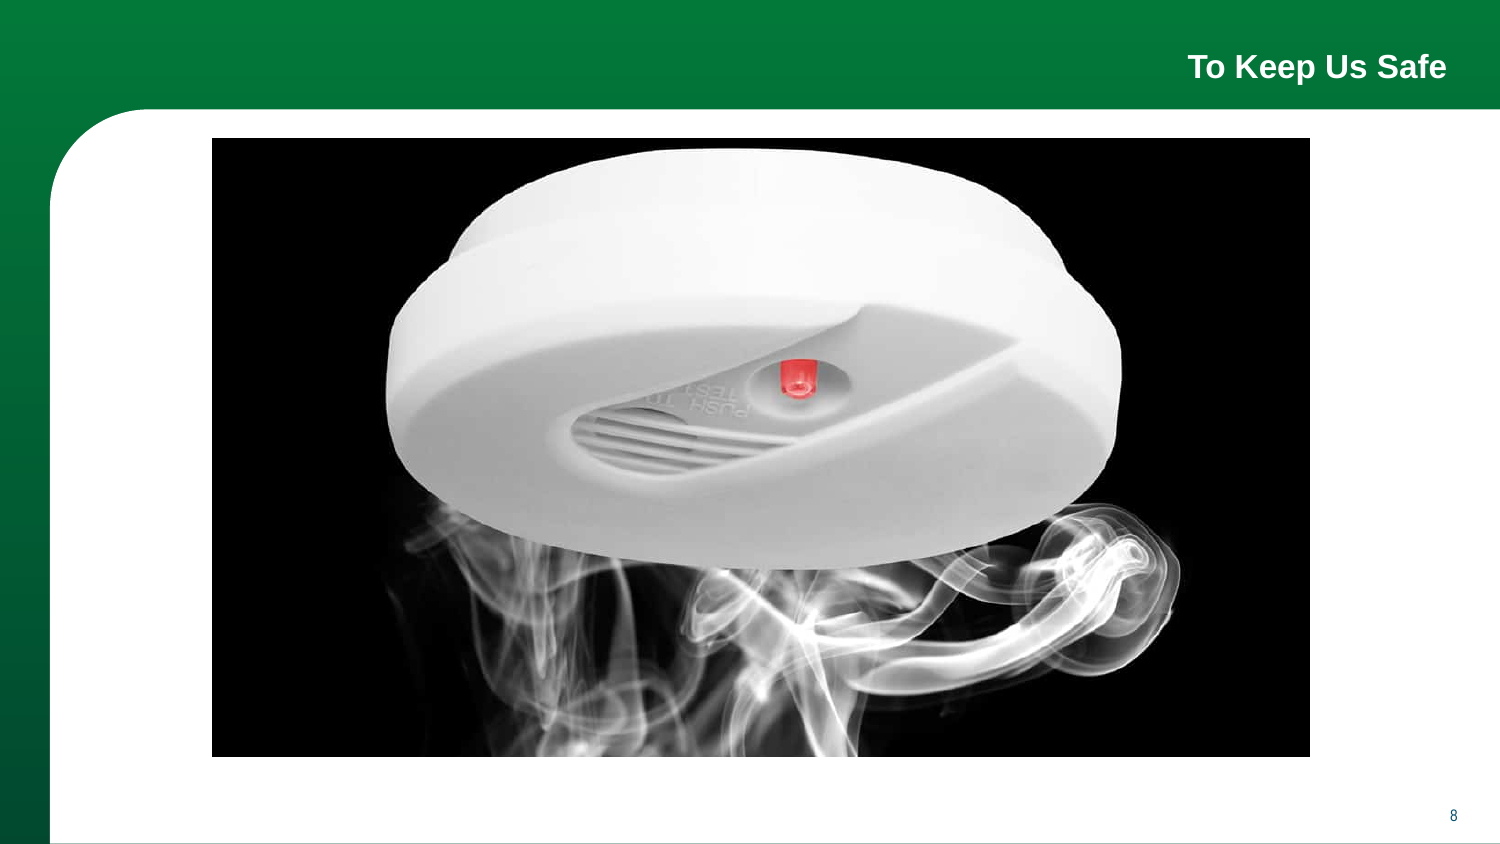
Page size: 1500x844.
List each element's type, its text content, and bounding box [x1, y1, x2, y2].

title To Keep Us Safe [57, 29, 1463, 108]
slide_number ‹#› [1122, 796, 1473, 844]
picture [212, 138, 1311, 757]
